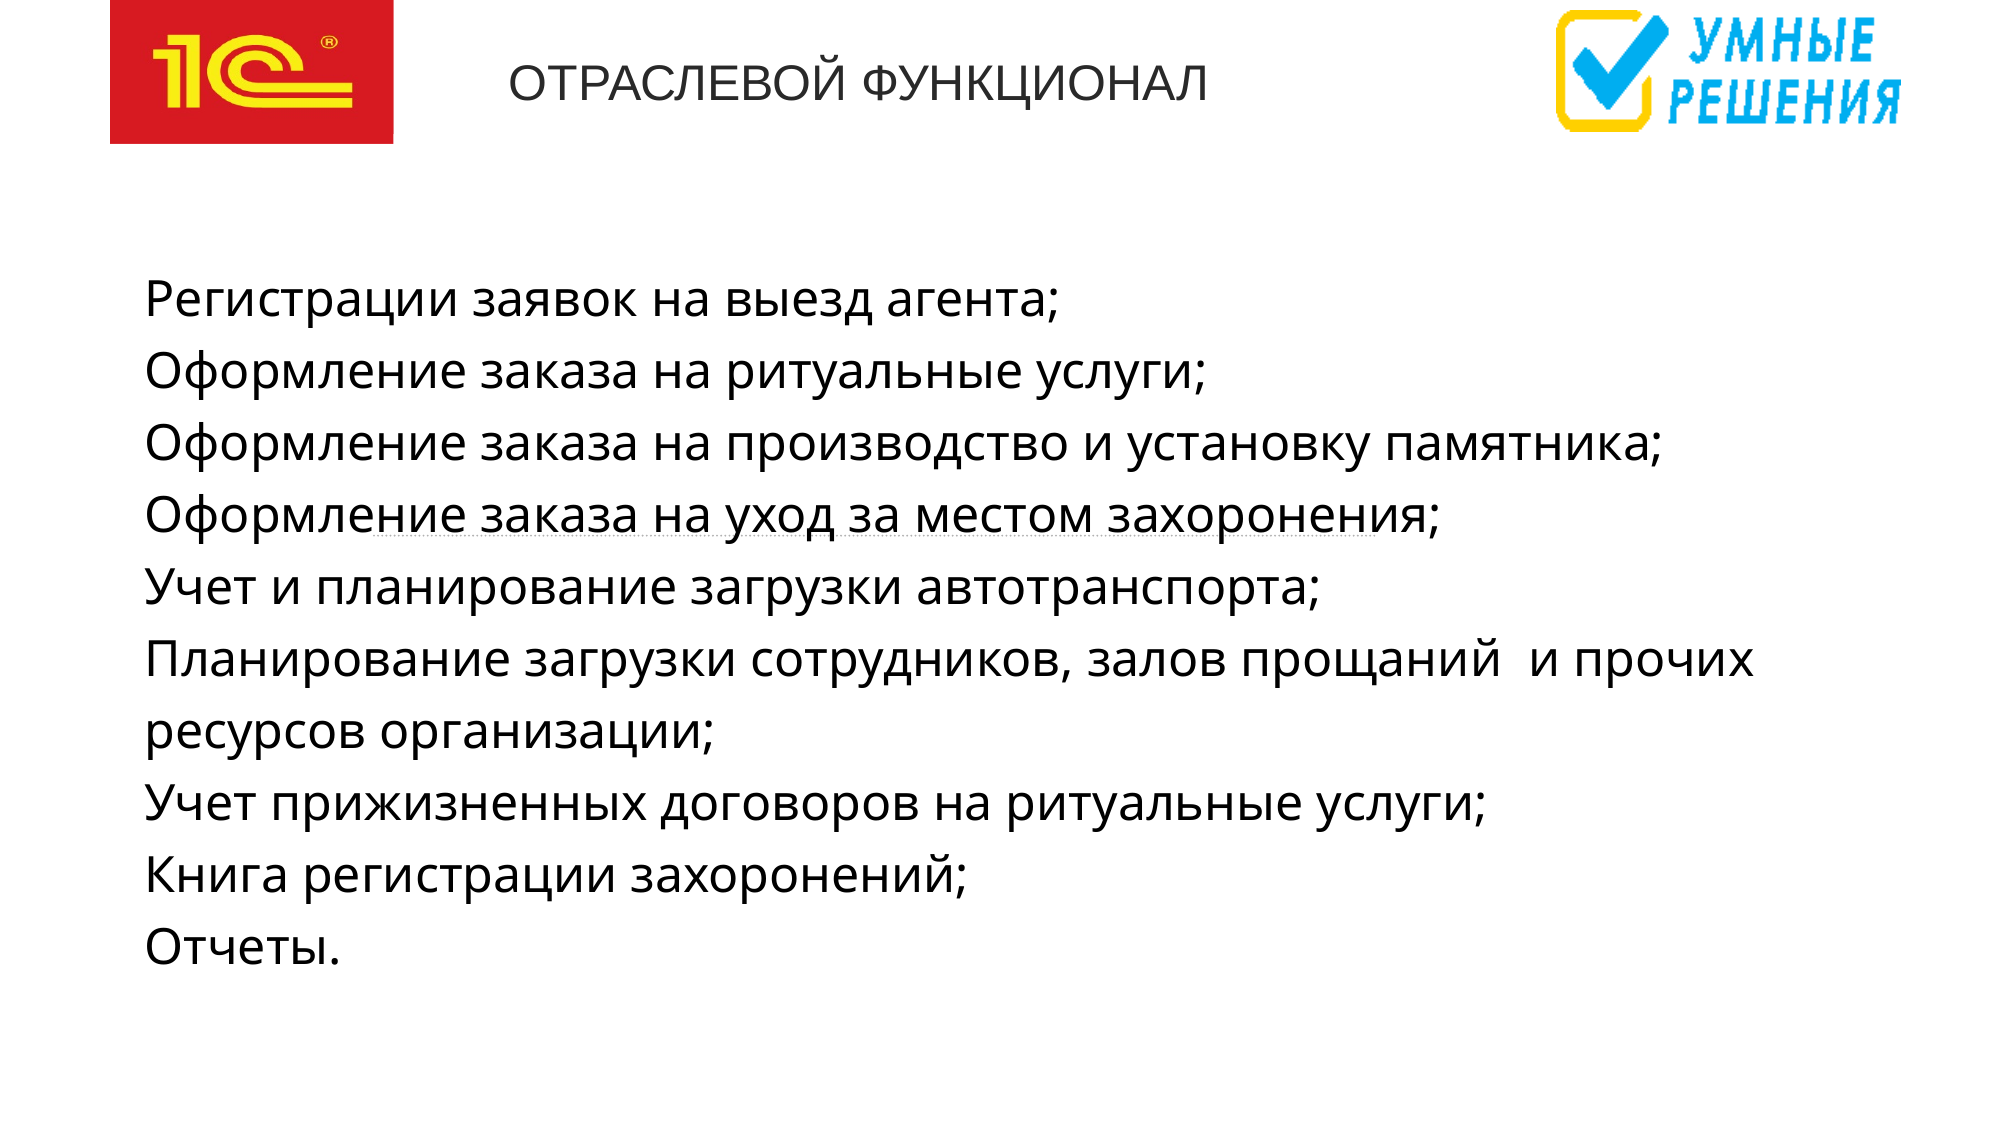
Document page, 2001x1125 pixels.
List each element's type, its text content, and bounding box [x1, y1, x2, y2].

picture [1884, 88, 1893, 97]
text_box ОТРАСЛЕВОЙ ФУНКЦИОНАЛ Регистрации заявок на выезд агента; Оформление заказа на ритуальные услуги; Оформление заказа на производство и установку памятника; Оформление заказа на уход за местом захоронения; Учет и планирование загрузки автотранспорта; Планирование загрузки сотрудников, залов прощаний и прочих ресурсов организации; Учет прижизненных договоров на ритуальные услуги; Книга регистрации захоронений; Отчеты. [129, 331, 1901, 681]
picture [1556, 10, 1901, 132]
picture [110, 0, 394, 144]
